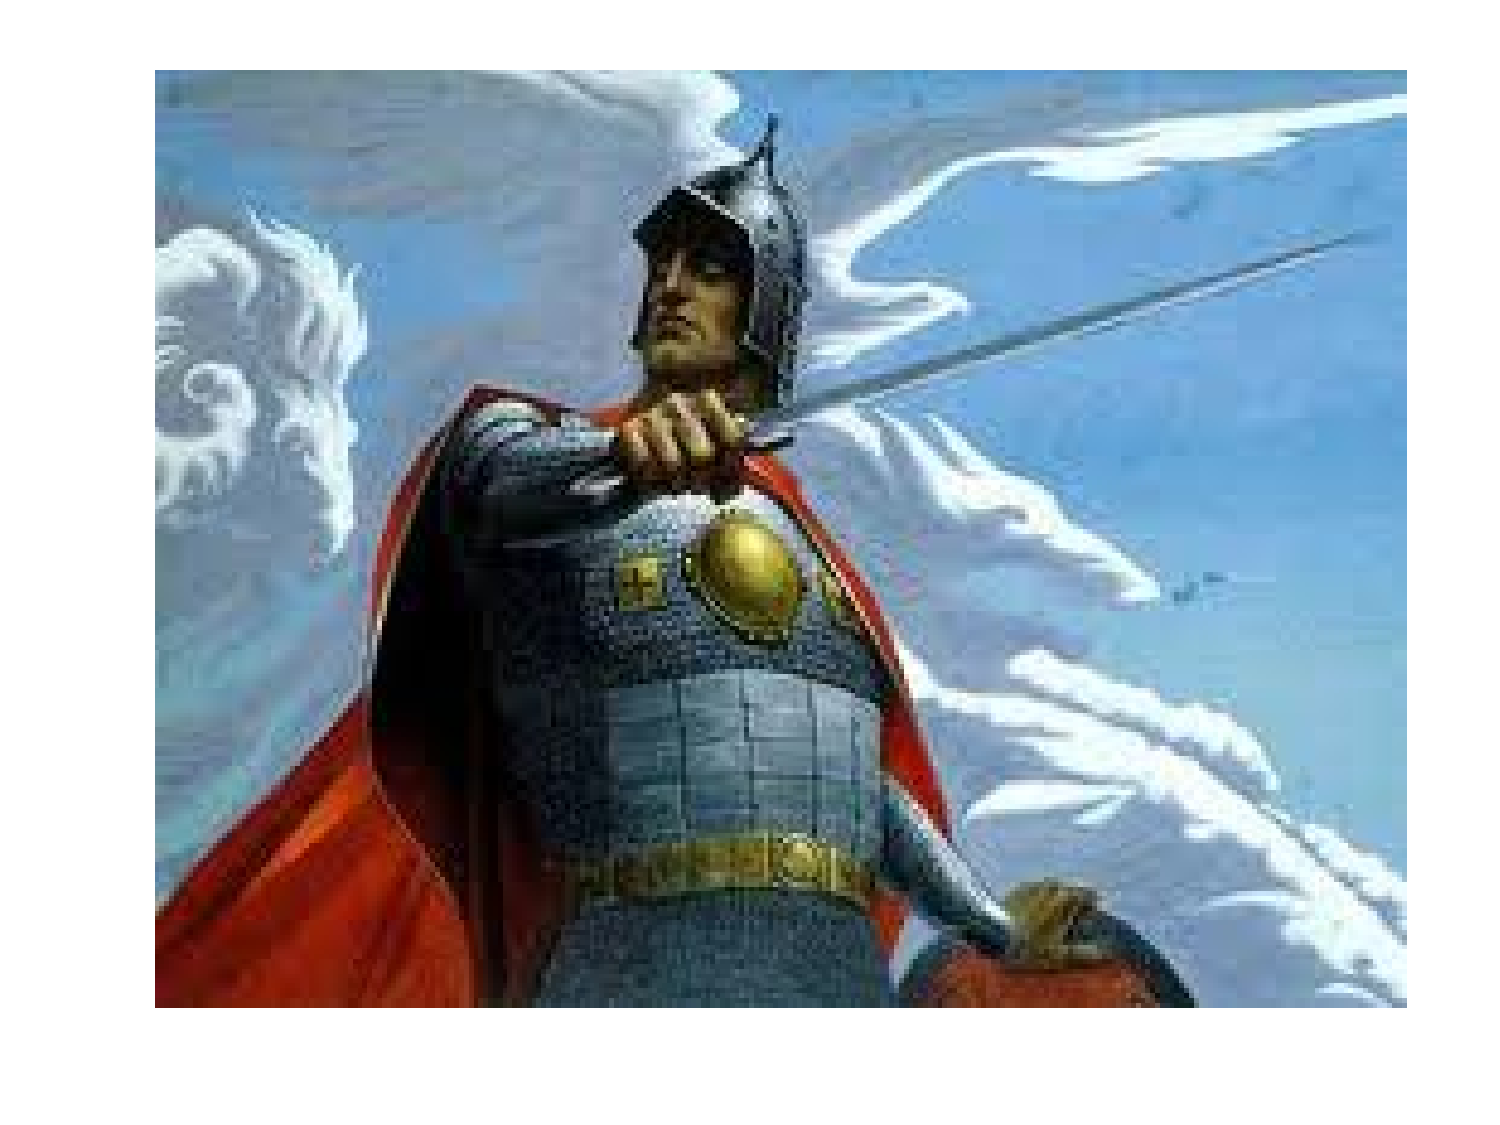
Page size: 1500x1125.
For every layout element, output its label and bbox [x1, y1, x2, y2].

picture [155, 70, 1407, 1008]
